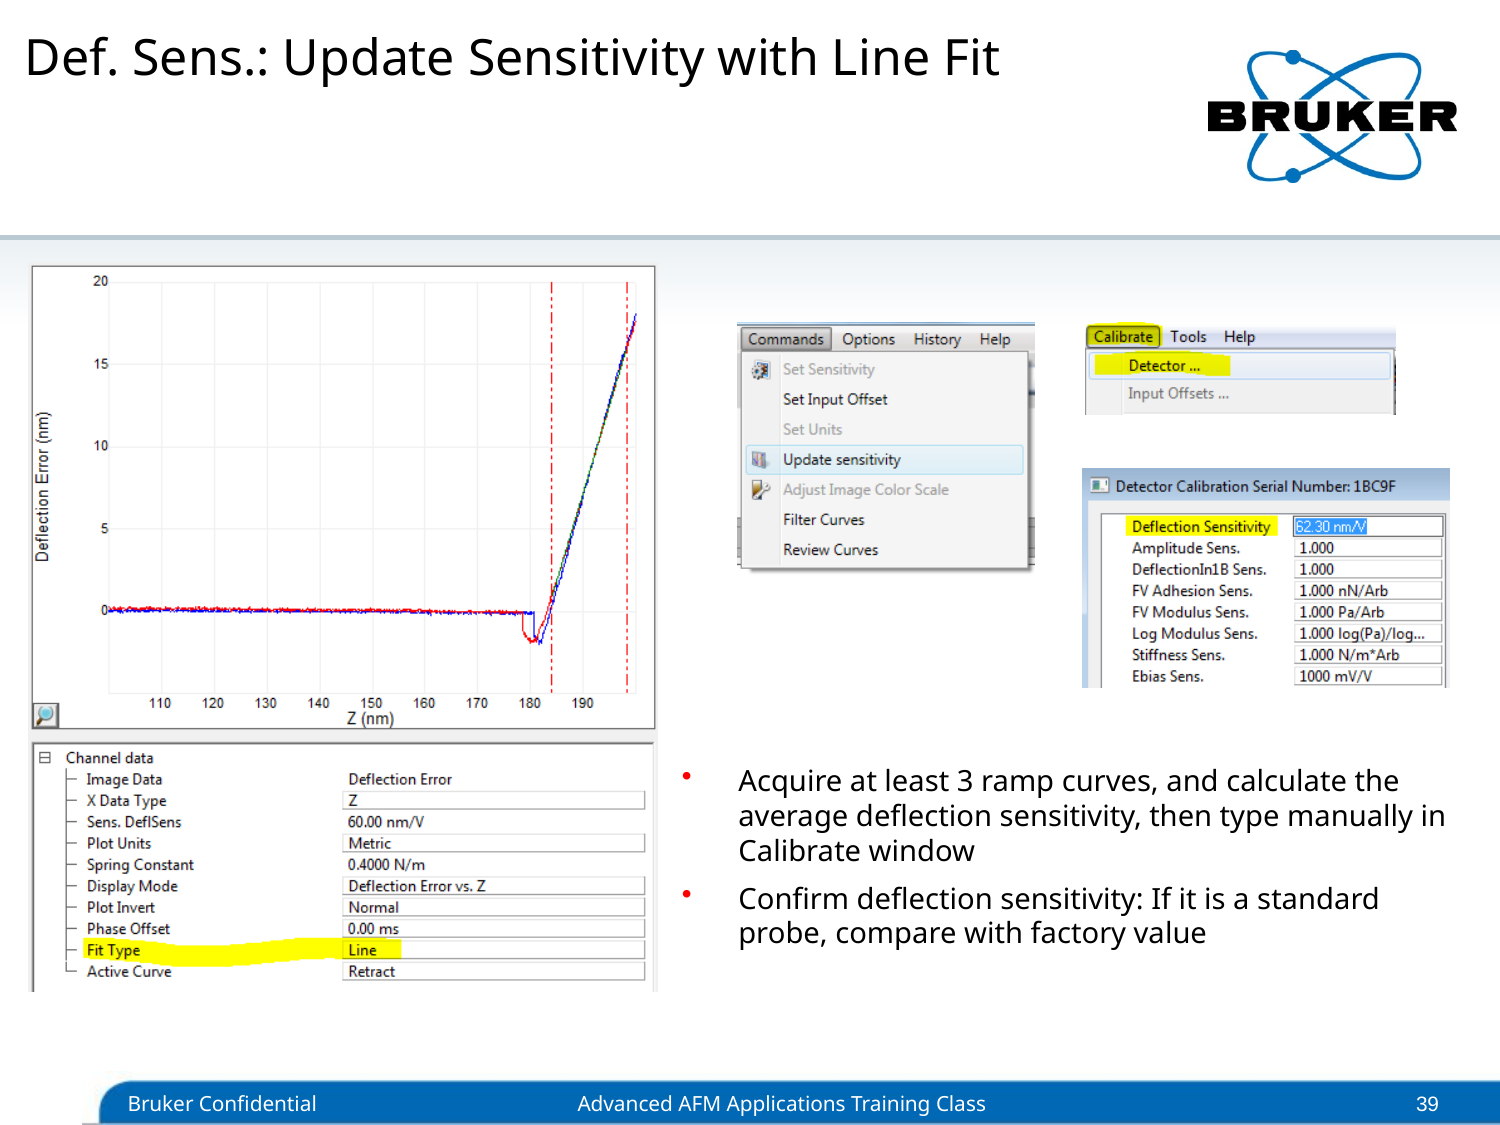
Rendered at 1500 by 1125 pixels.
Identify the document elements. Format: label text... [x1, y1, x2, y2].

slide_number 39 [1104, 1073, 1455, 1125]
picture [28, 262, 659, 993]
picture [1082, 468, 1450, 688]
title Def. Sens.: Update Sensitivity with Line Fit [24, 24, 1163, 213]
picture [82, 1071, 1500, 1125]
picture [737, 322, 1035, 579]
picture [1208, 50, 1457, 183]
picture [1085, 322, 1396, 416]
list Acquire at least 3 ramp curves, and calculate the average deflection sensitivity, then type manually in Calibrate window Confirm deflection sensitivity: If it is a standard probe, compare with factory value [681, 762, 1475, 1038]
